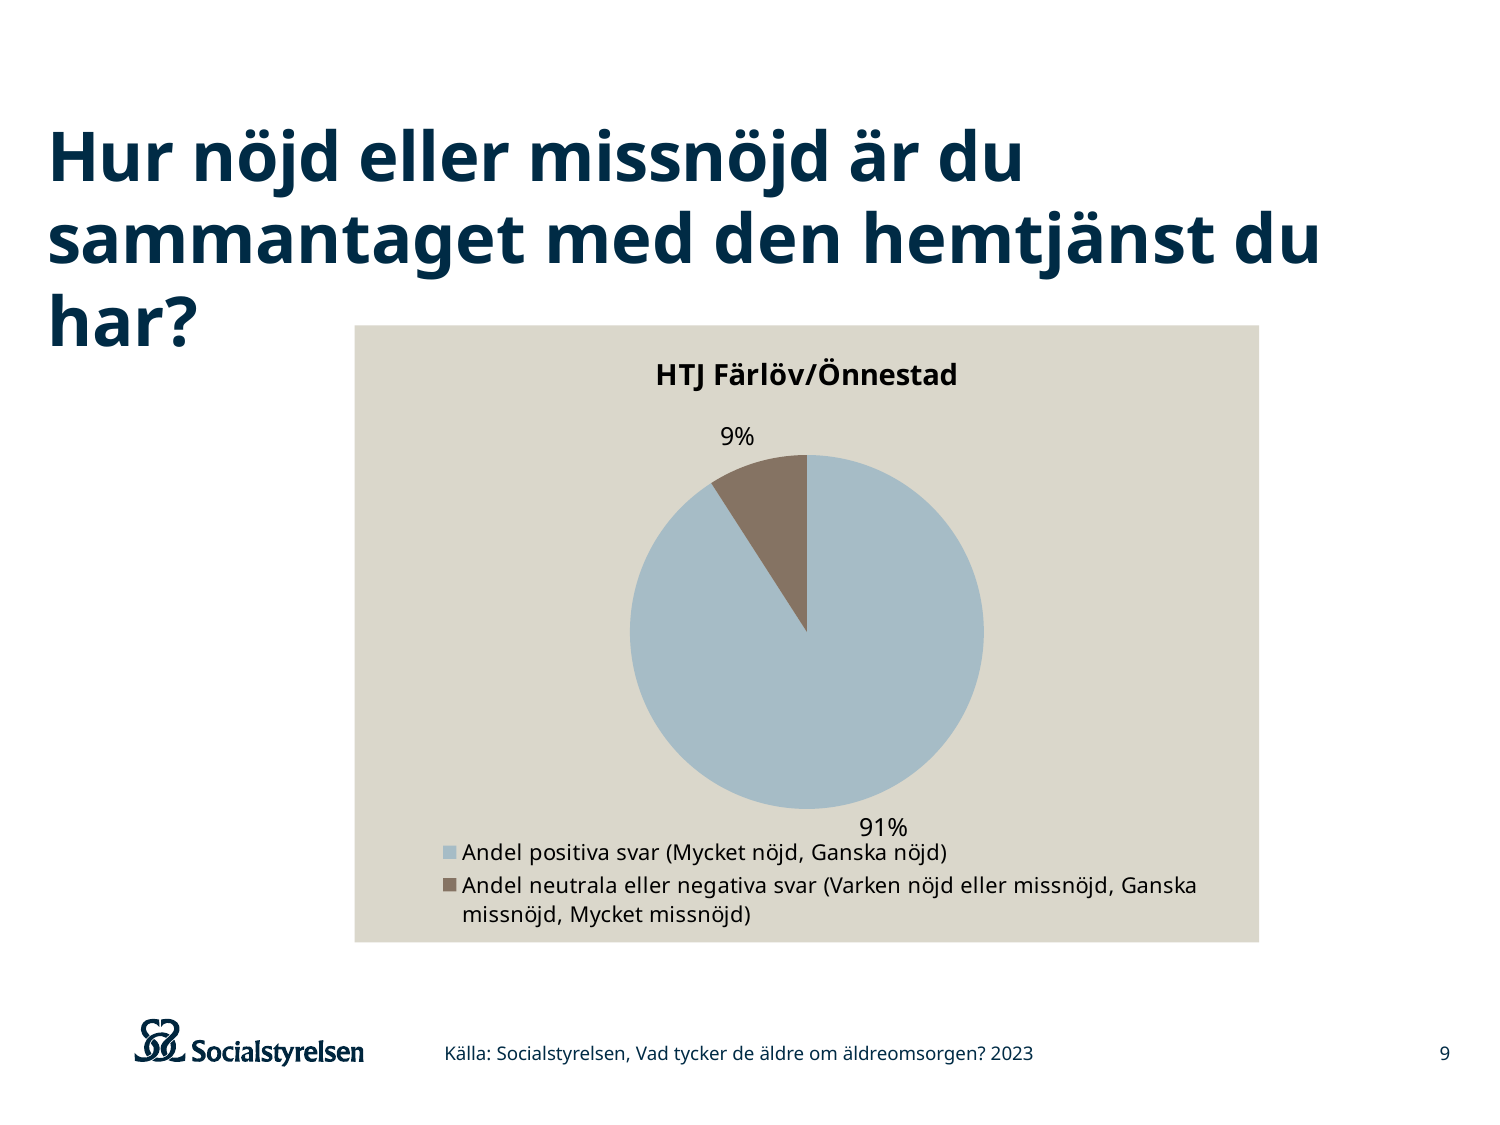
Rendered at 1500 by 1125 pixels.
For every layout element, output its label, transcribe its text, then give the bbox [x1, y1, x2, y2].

title Hur nöjd eller missnöjd är du sammantaget med den hemtjänst du har? [47, 112, 1474, 326]
footer Källa: Socialstyrelsen, Vad tycker de äldre om äldreomsorgen? 2023 [444, 1032, 1110, 1077]
chart [354, 325, 1260, 943]
slide_number 9 [1379, 1032, 1451, 1077]
